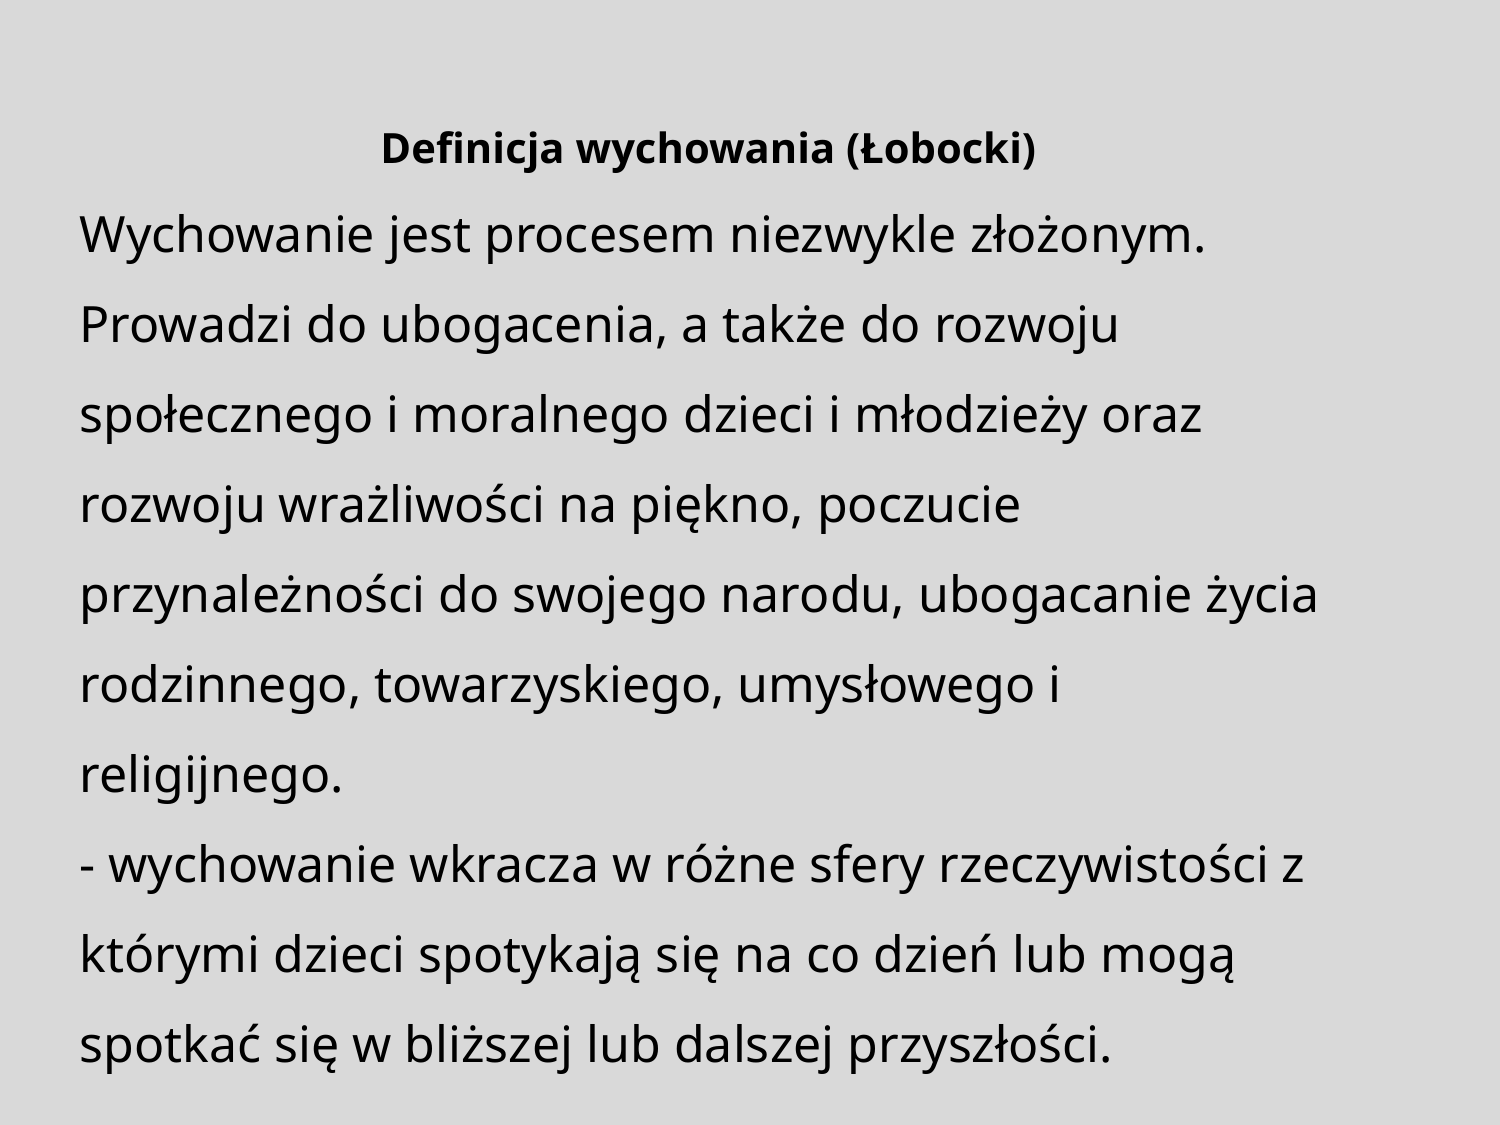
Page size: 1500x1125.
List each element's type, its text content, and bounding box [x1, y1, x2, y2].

text_box Definicja wychowania (Łobocki) Wychowanie jest procesem niezwykle złożonym. Prowadzi do ubogacenia, a także do rozwoju społecznego i moralnego dzieci i młodzieży oraz rozwoju wrażliwości na piękno, poczucie przynależności do swojego narodu, ubogacanie życia rodzinnego, towarzyskiego, umysłowego i religijnego. - wychowanie wkracza w różne sfery rzeczywistości z którymi dzieci spotykają się na co dzień lub mogą spotkać się w bliższej lub dalszej przyszłości. [64, 89, 1353, 1080]
